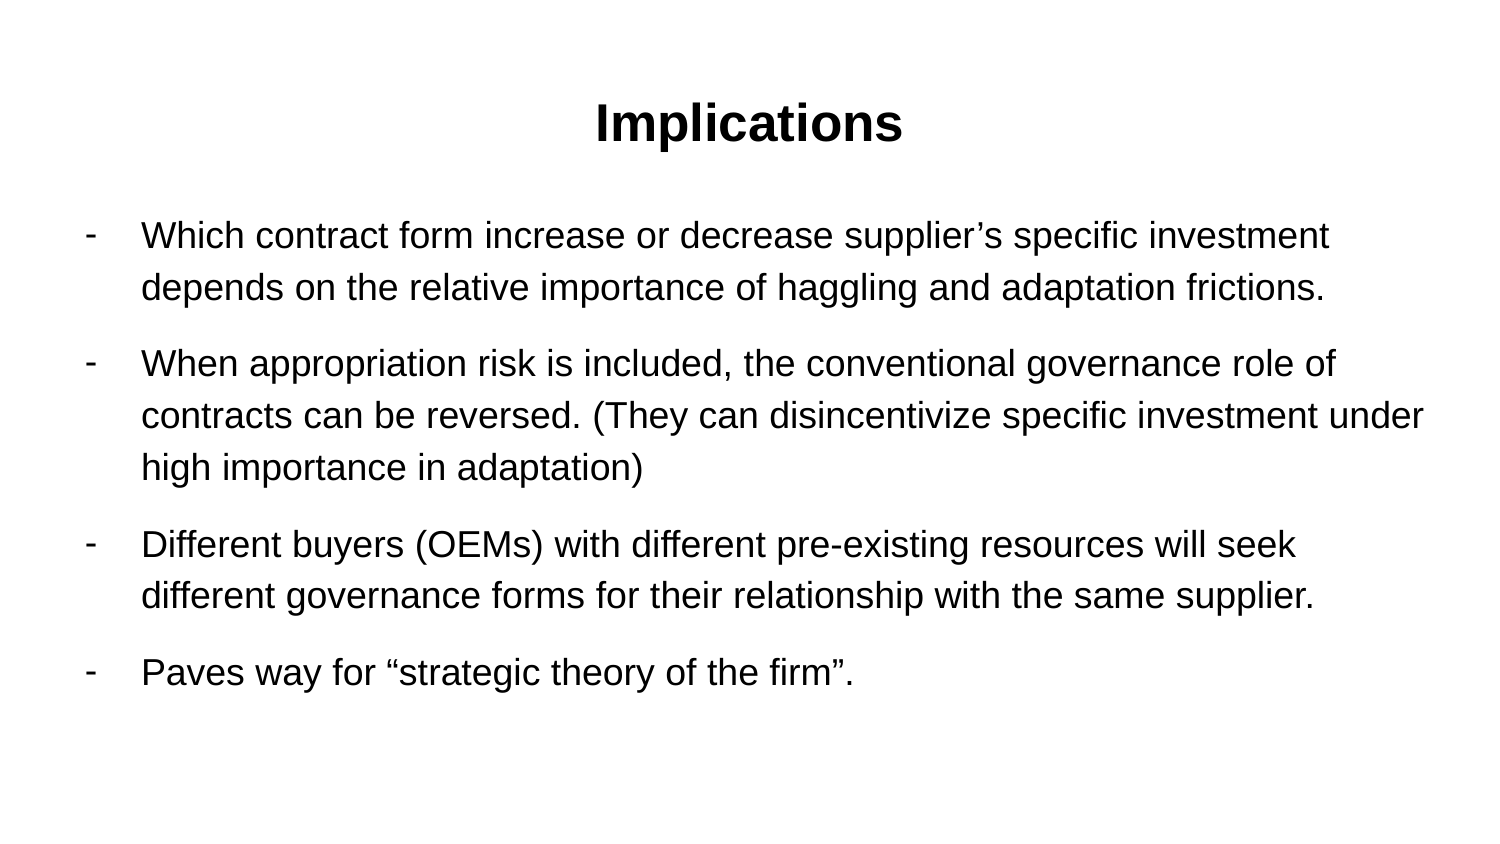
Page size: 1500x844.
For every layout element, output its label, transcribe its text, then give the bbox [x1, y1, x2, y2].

list Which contract form increase or decrease supplier’s specific investment depends on the relative importance of haggling and adaptation frictions. When appropriation risk is included, the conventional governance role of contracts can be reversed. (They can disincentivize specific investment under high importance in adaptation) Different buyers (OEMs) with different pre-existing resources will seek different governance forms for their relationship with the same supplier. Paves way for “strategic theory of the firm”. [51, 189, 1449, 750]
title Implications [51, 72, 1449, 167]
